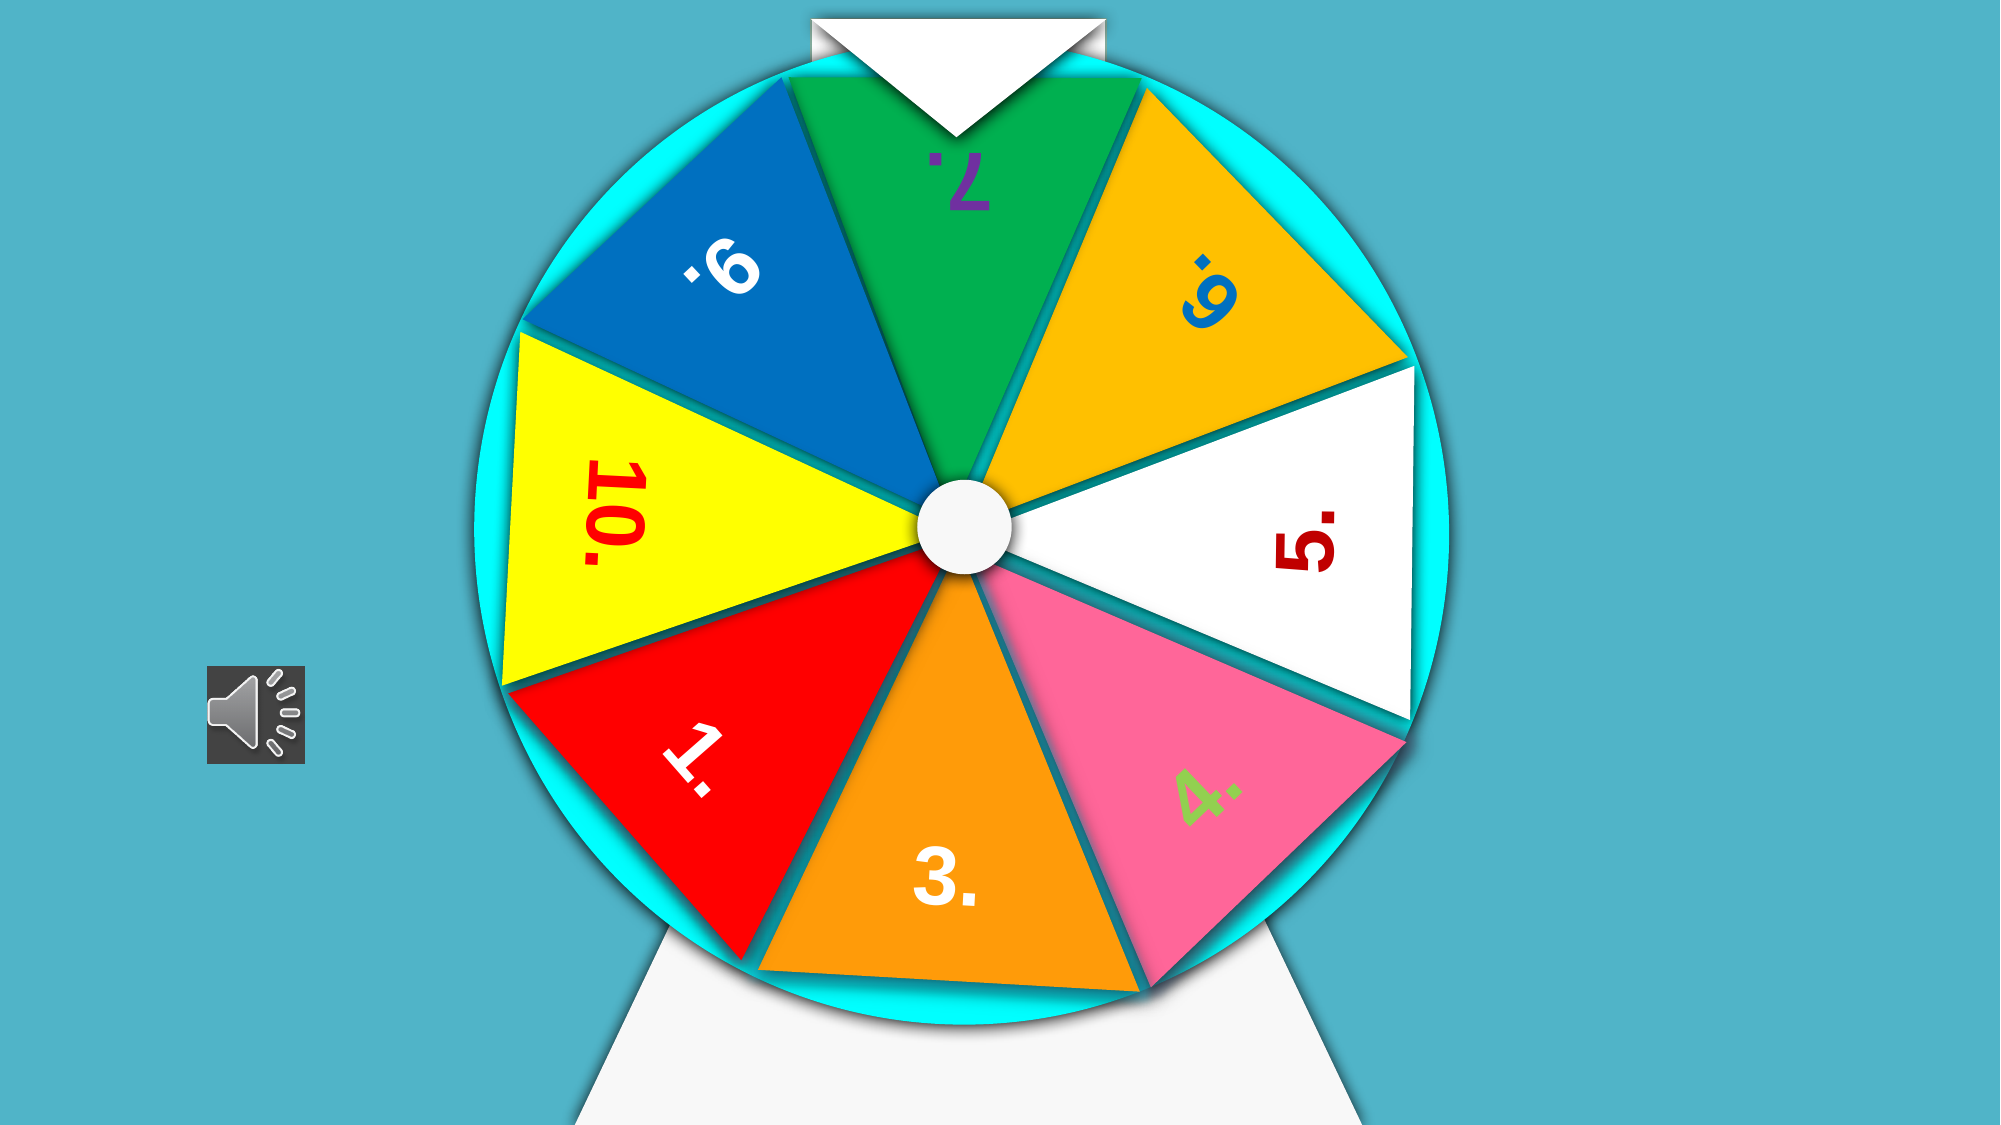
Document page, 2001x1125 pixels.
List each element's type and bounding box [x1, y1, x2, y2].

picture [206, 665, 307, 766]
text_box [573, 1020, 1364, 1125]
text_box [810, 18, 1108, 44]
text_box [468, 44, 1455, 1020]
